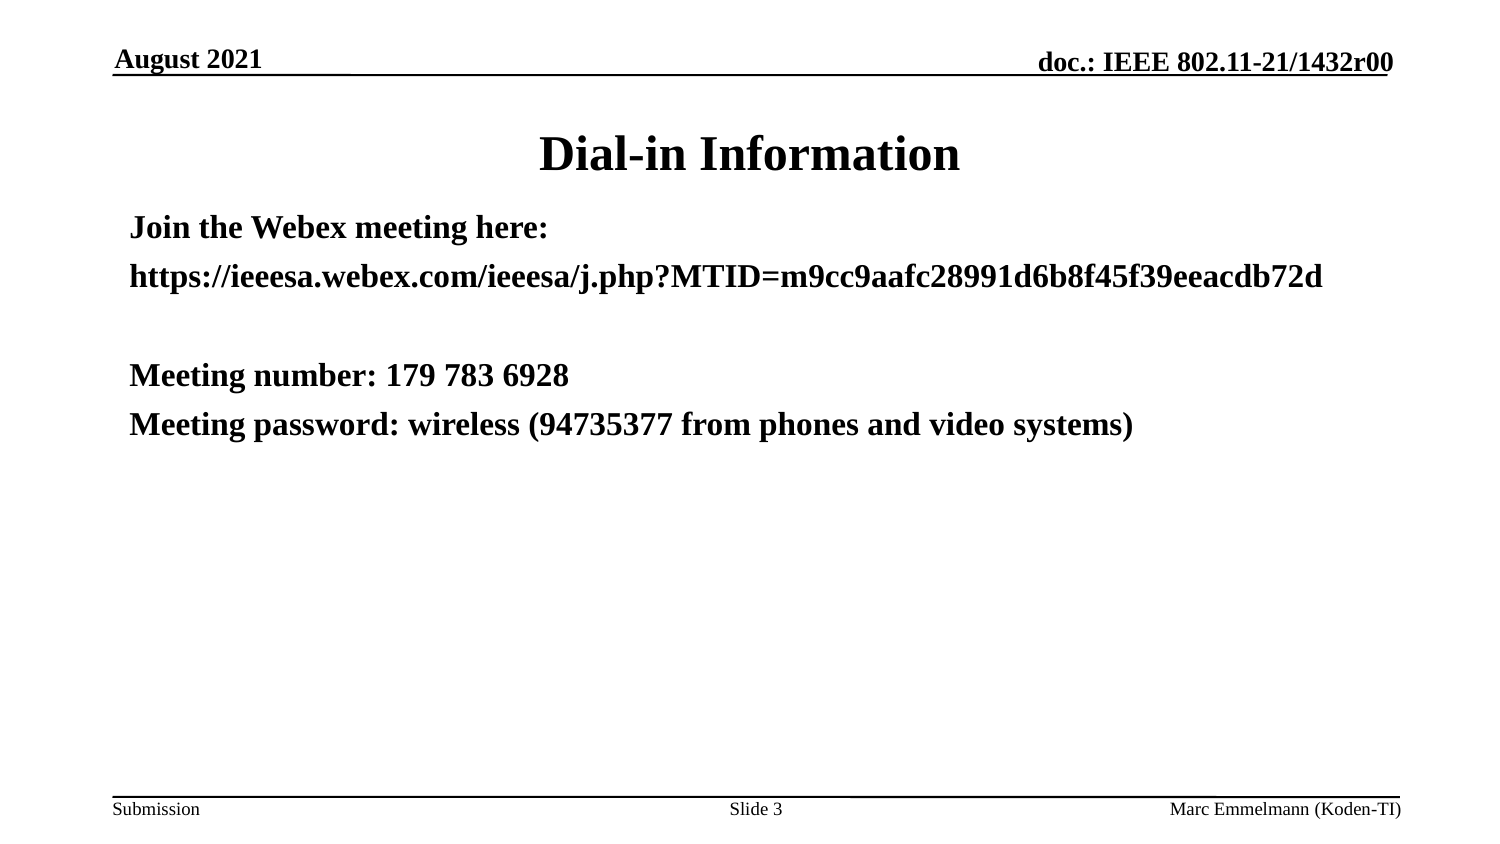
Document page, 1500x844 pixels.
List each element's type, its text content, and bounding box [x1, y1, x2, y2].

title Dial-in Information [112, 84, 1388, 216]
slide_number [114, 40, 423, 75]
slide_number Slide 3 [712, 796, 800, 842]
list Join the Webex meeting here: https://ieeesa.webex.com/ieeesa/j.php?MTID=m9cc9aafc28991d6b8f45f39eeacdb72d Meeting number: 179 783 6928 Meeting password: wireless (94735377 from phones and video systems) [114, 197, 1390, 704]
footer Marc Emmelmann (Koden-TI) [878, 796, 1402, 820]
